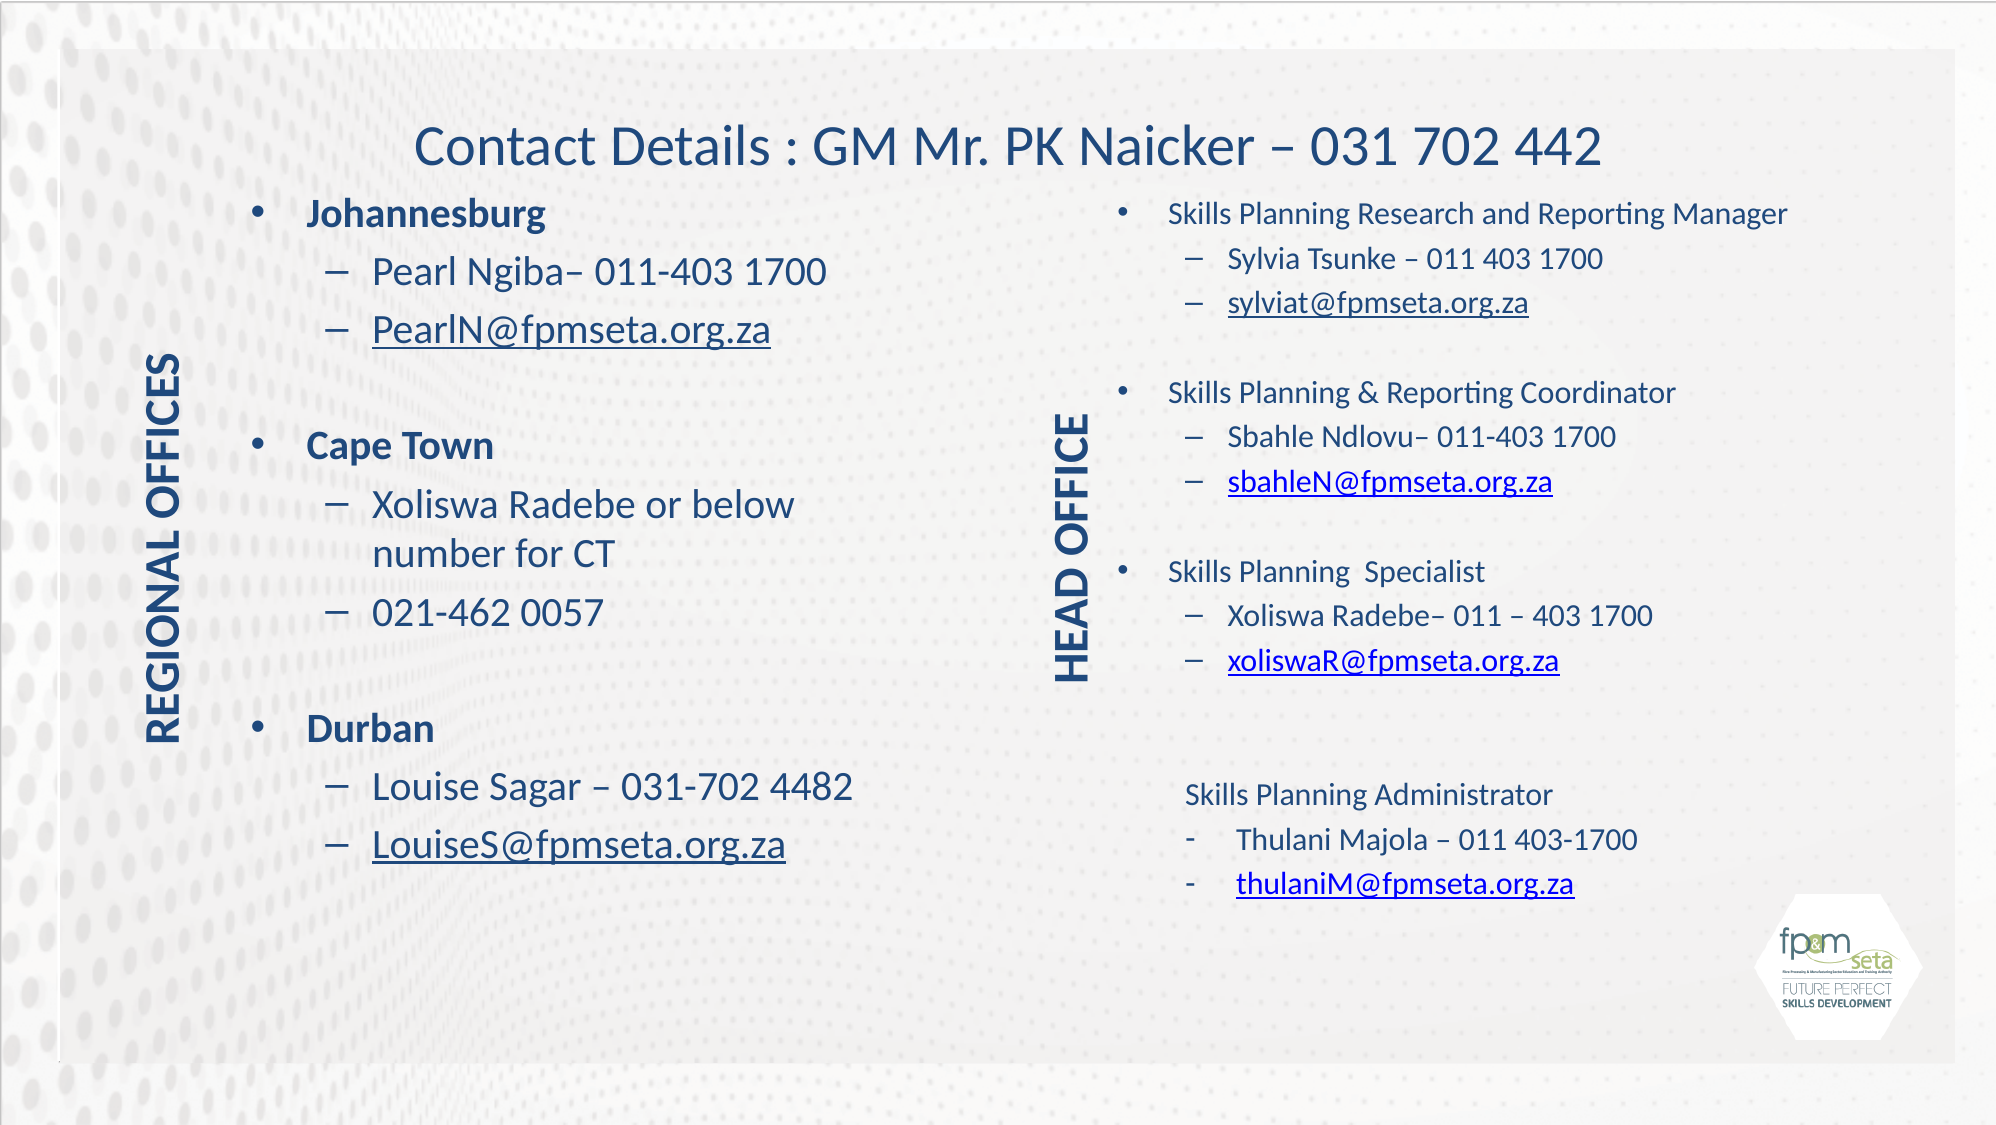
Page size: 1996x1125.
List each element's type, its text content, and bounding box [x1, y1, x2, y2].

text_box HEAD OFFICE [1030, 236, 1102, 861]
text_box Contact Details : GM Mr. PK Naicker – 031 702 442 [68, 99, 1963, 161]
text_box REGIONAL OFFICES [121, 236, 213, 861]
picture [0, 0, 1996, 1125]
text_box Skills Planning Research and Reporting Manager Sylvia Tsunke – 011 403 1700 sylviat@fpmseta.org.za Skills Planning & Reporting Coordinator Sbahle Ndlovu– 011-403 1700 sbahleN@fpmseta.org.za Skills Planning Specialist Xoliswa Radebe– 011 – 403 1700 xoliswaR@fpmseta.org.za Skills Planning Administrator Thulani Majola – 011 403-1700 thulaniM@fpmseta.org.za [1102, 185, 1962, 999]
text_box Johannesburg Pearl Ngiba– 011-403 1700 PearlN@fpmseta.org.za Cape Town Xoliswa Radebe or below number for CT 021-462 0057 Durban Louise Sagar – 031-702 4482 LouiseS@fpmseta.org.za [235, 178, 918, 958]
